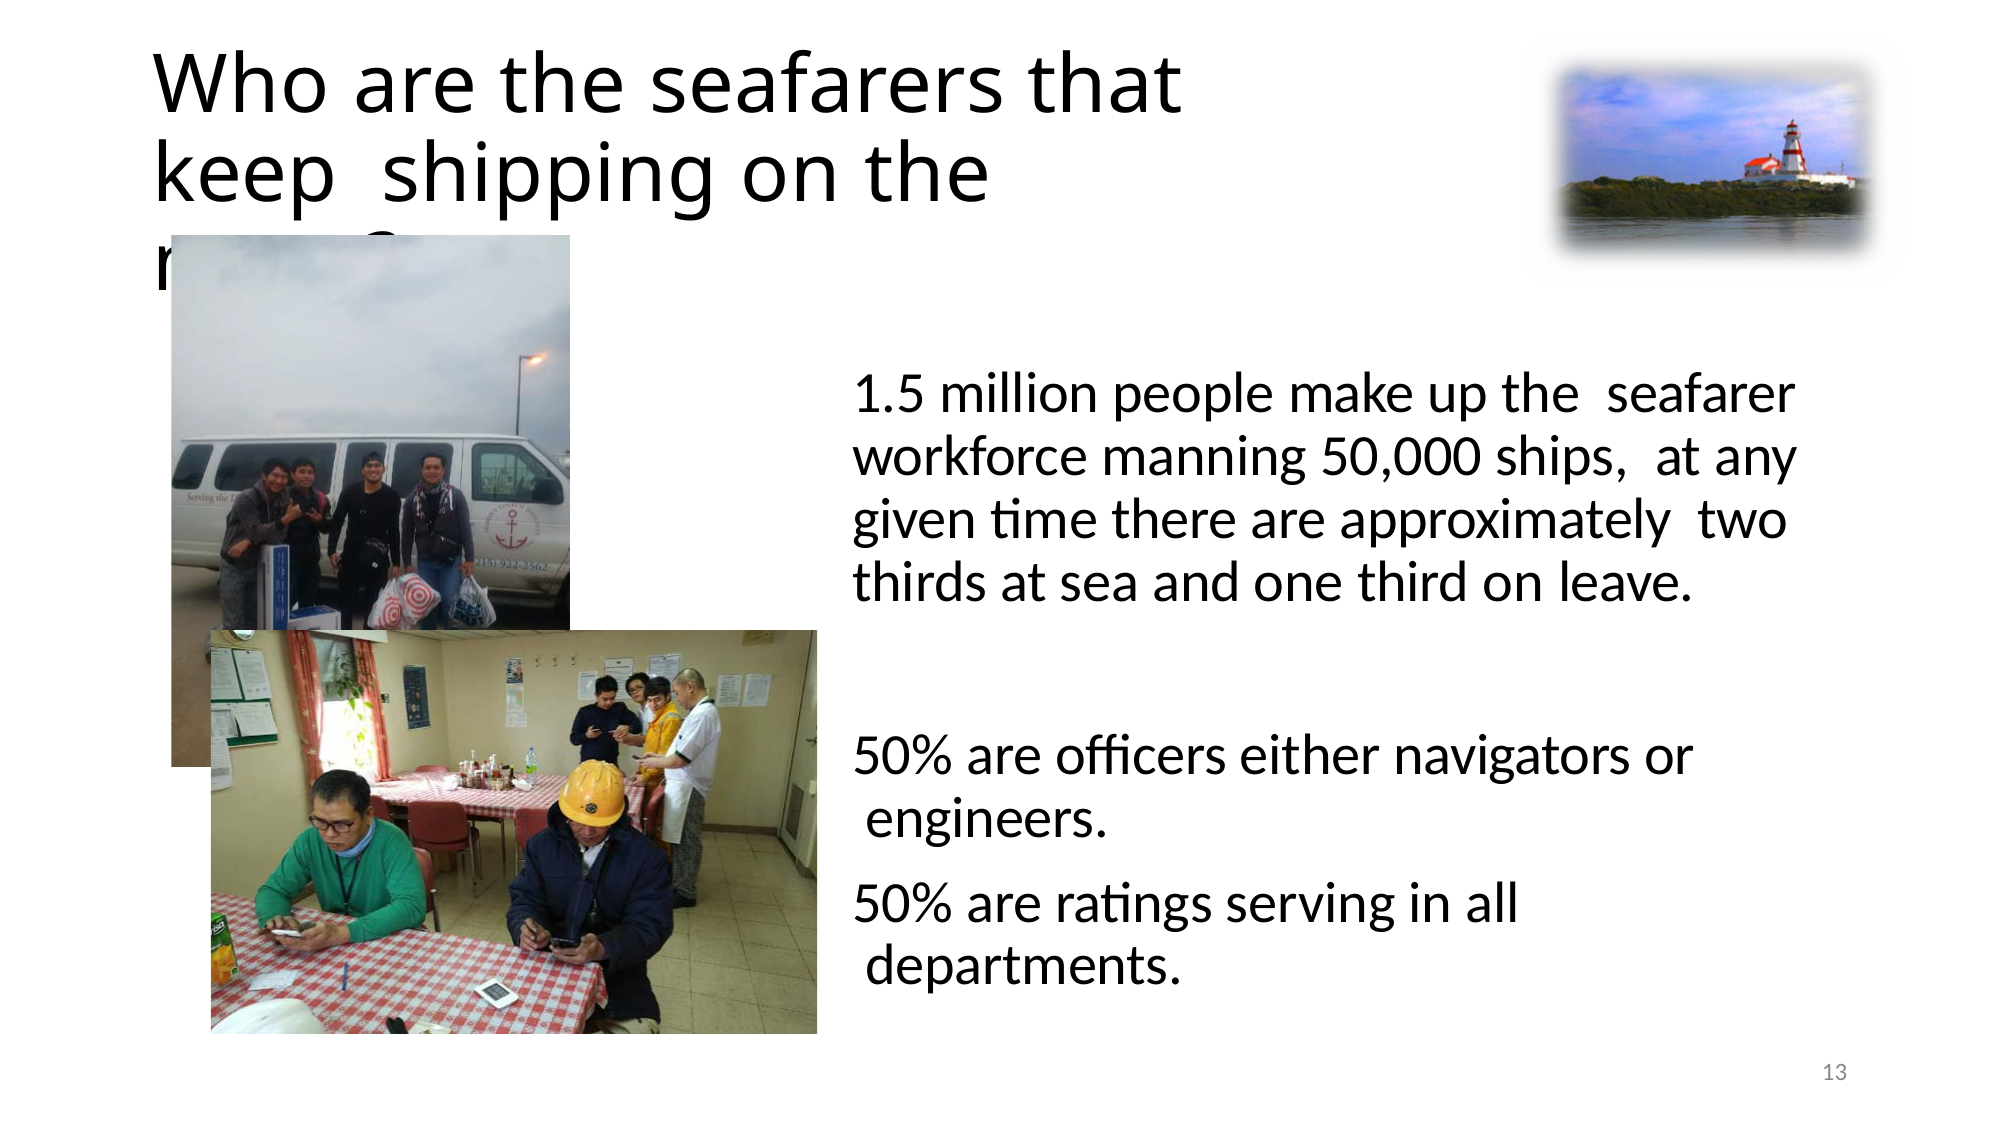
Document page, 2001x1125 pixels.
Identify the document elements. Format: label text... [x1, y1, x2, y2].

text_box 1.5 million people make up the seafarer workforce manning 50,000 ships, at any given time there are approximately two thirds at sea and one third on leave. 50% are officers either navigators or engineers. 50% are ratings serving in all departments. [850, 353, 1845, 997]
title Who are the seafarers that keep shipping on the move? [150, 26, 1228, 308]
text_box [1522, 32, 1906, 289]
text_box [210, 630, 818, 1034]
slide_number 13 [1817, 1054, 1852, 1125]
text_box [171, 235, 570, 767]
